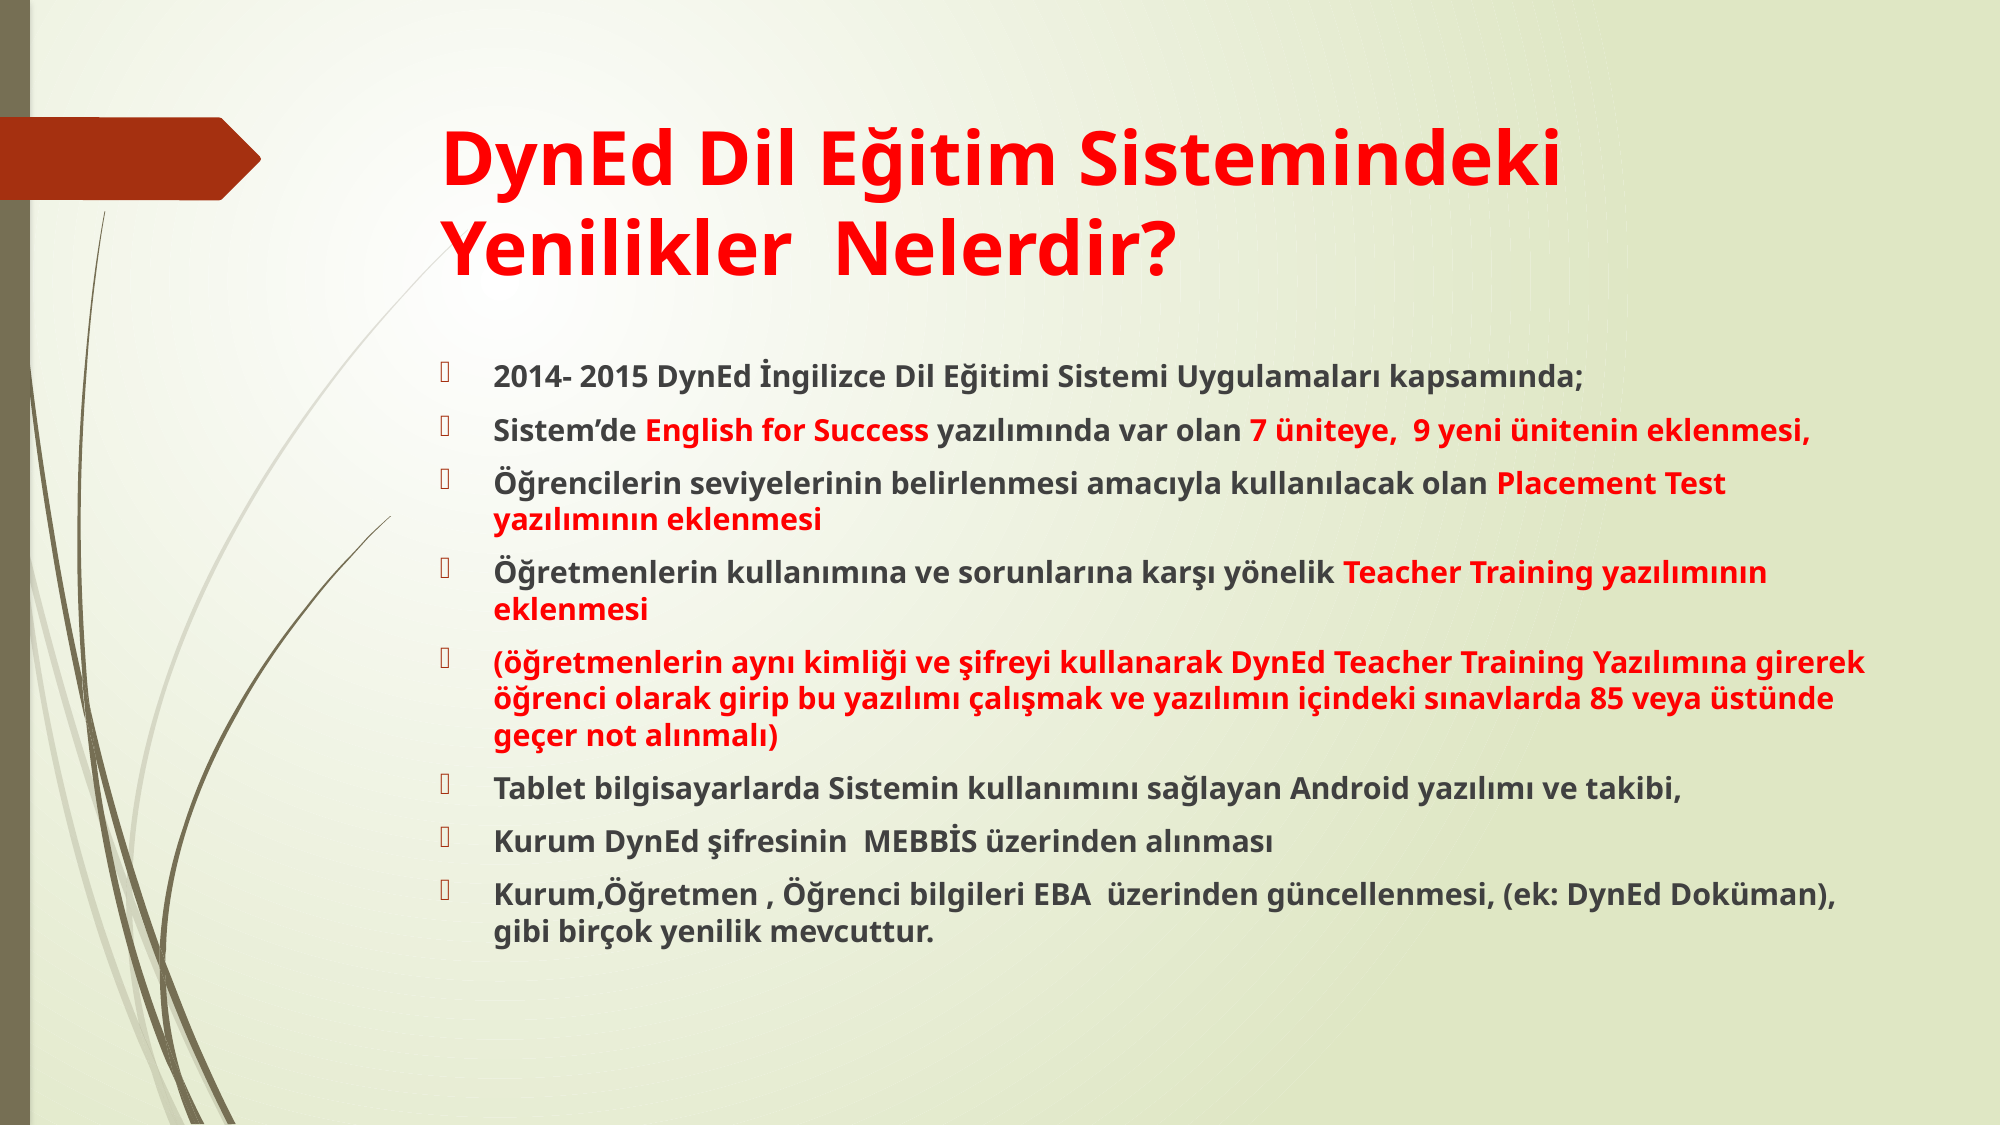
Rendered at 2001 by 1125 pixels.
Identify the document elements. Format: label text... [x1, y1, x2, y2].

list 2014- 2015 DynEd İngilizce Dil Eğitimi Sistemi Uygulamaları kapsamında; Sistem’de English for Success yazılımında var olan 7 üniteye, 9 yeni ünitenin eklenmesi, Öğrencilerin seviyelerinin belirlenmesi amacıyla kullanılacak olan Placement Test yazılımının eklenmesi Öğretmenlerin kullanımına ve sorunlarına karşı yönelik Teacher Training yazılımının eklenmesi (öğretmenlerin aynı kimliği ve şifreyi kullanarak DynEd Teacher Training Yazılımına girerek öğrenci olarak girip bu yazılımı çalışmak ve yazılımın içindeki sınavlarda 85 veya üstünde geçer not alınmalı) Tablet bilgisayarlarda Sistemin kullanımını sağlayan Android yazılımı ve takibi, Kurum DynEd şifresinin MEBBİS üzerinden alınması Kurum,Öğretmen , Öğrenci bilgileri EBA üzerinden güncellenmesi, (ek: DynEd Doküman), gibi birçok yenilik mevcuttur. [424, 350, 1888, 970]
title DynEd Dil Eğitim Sistemindeki Yenilikler Nelerdir? [425, 102, 1888, 313]
